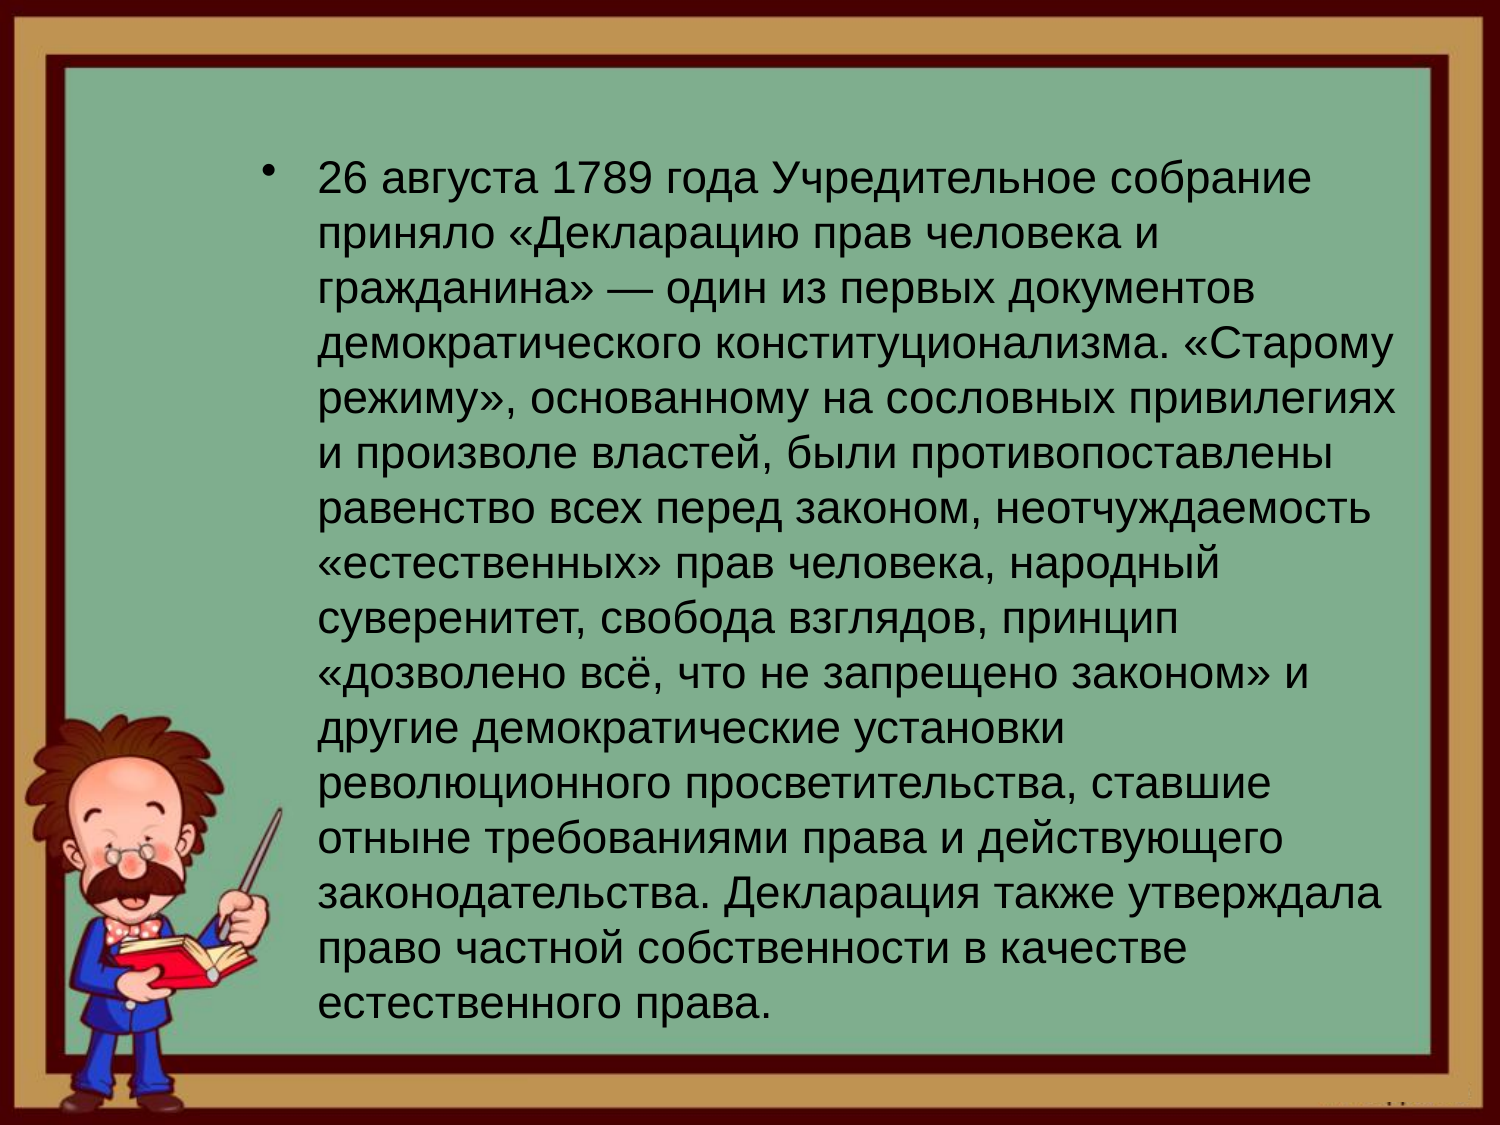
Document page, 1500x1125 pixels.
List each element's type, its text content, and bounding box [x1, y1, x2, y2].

list 26 августа 1789 года Учредительное собрание приняло «Декларацию прав человека и гражданина» — один из первых документов демократического конституционализма. «Старому режиму», основанному на сословных привилегиях и произволе властей, были противопоставлены равенство всех перед законом, неотчуждаемость «естественных» прав человека, народный суверенитет, свобода взглядов, принцип «дозволено всё, что не запрещено законом» и другие демократические установки революционного просветительства, ставшие отныне требованиями права и действующего законодательства. Декларация также утверждала право частной собственности в качестве естественного права. [246, 140, 1414, 970]
picture [0, 0, 1500, 1125]
